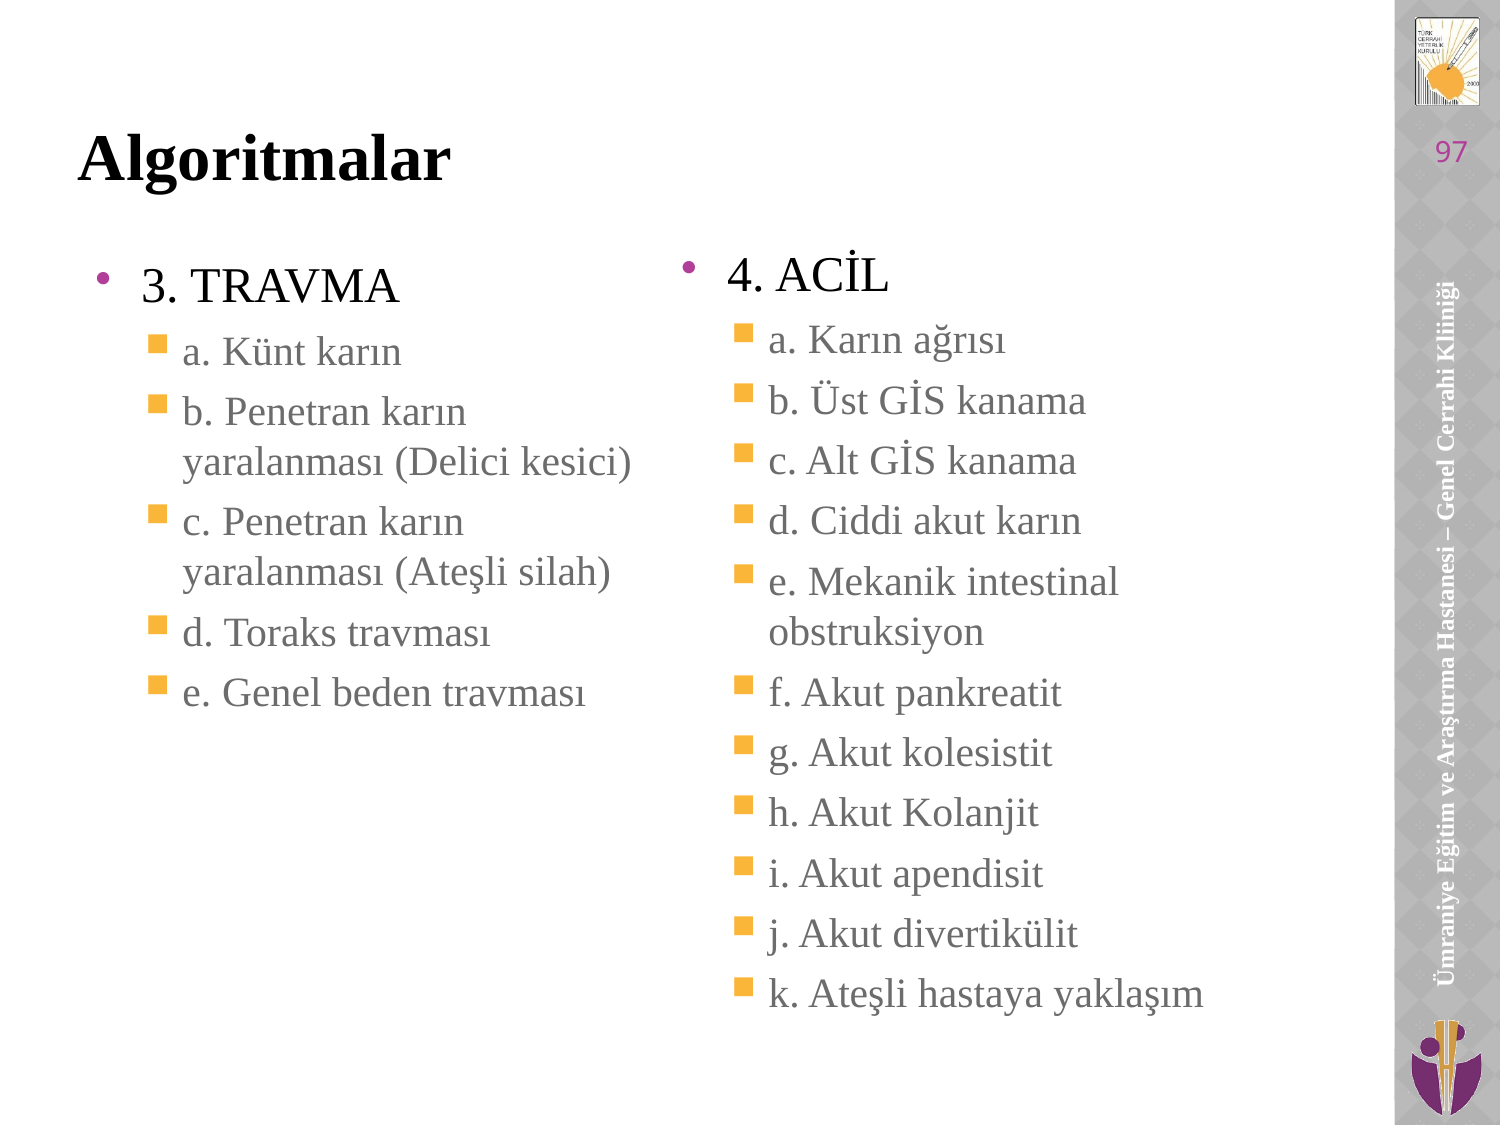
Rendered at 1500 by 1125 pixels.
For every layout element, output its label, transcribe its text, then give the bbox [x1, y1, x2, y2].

picture [1408, 1019, 1485, 1117]
list Kurum kütüphanesi mevcut, klinik içinde araştırma odasında sınırlı sayıda kitap içeren bir kütüphane bulunmaktadır. [1394, 0, 1500, 1125]
picture [1415, 17, 1480, 106]
title Algoritmalar [70, 70, 1259, 194]
list 4. ACİL a. Karın ağrısı b. Üst GİS kanama c. Alt GİS kanama d. Ciddi akut karın e. Mekanik intestinal obstruksiyon f. Akut pankreatit g. Akut kolesistit h. Akut Kolanjit i. Akut apendisit j. Akut divertikülit k. Ateşli hastaya yaklaşım [667, 257, 1300, 1001]
list 3. TRAVMA a. Künt karın b. Penetran karın yaralanması (Delici kesici) c. Penetran karın yaralanması (Ateşli silah) d. Toraks travması e. Genel beden travması [81, 222, 660, 746]
slide_number 97 [1403, 135, 1500, 173]
